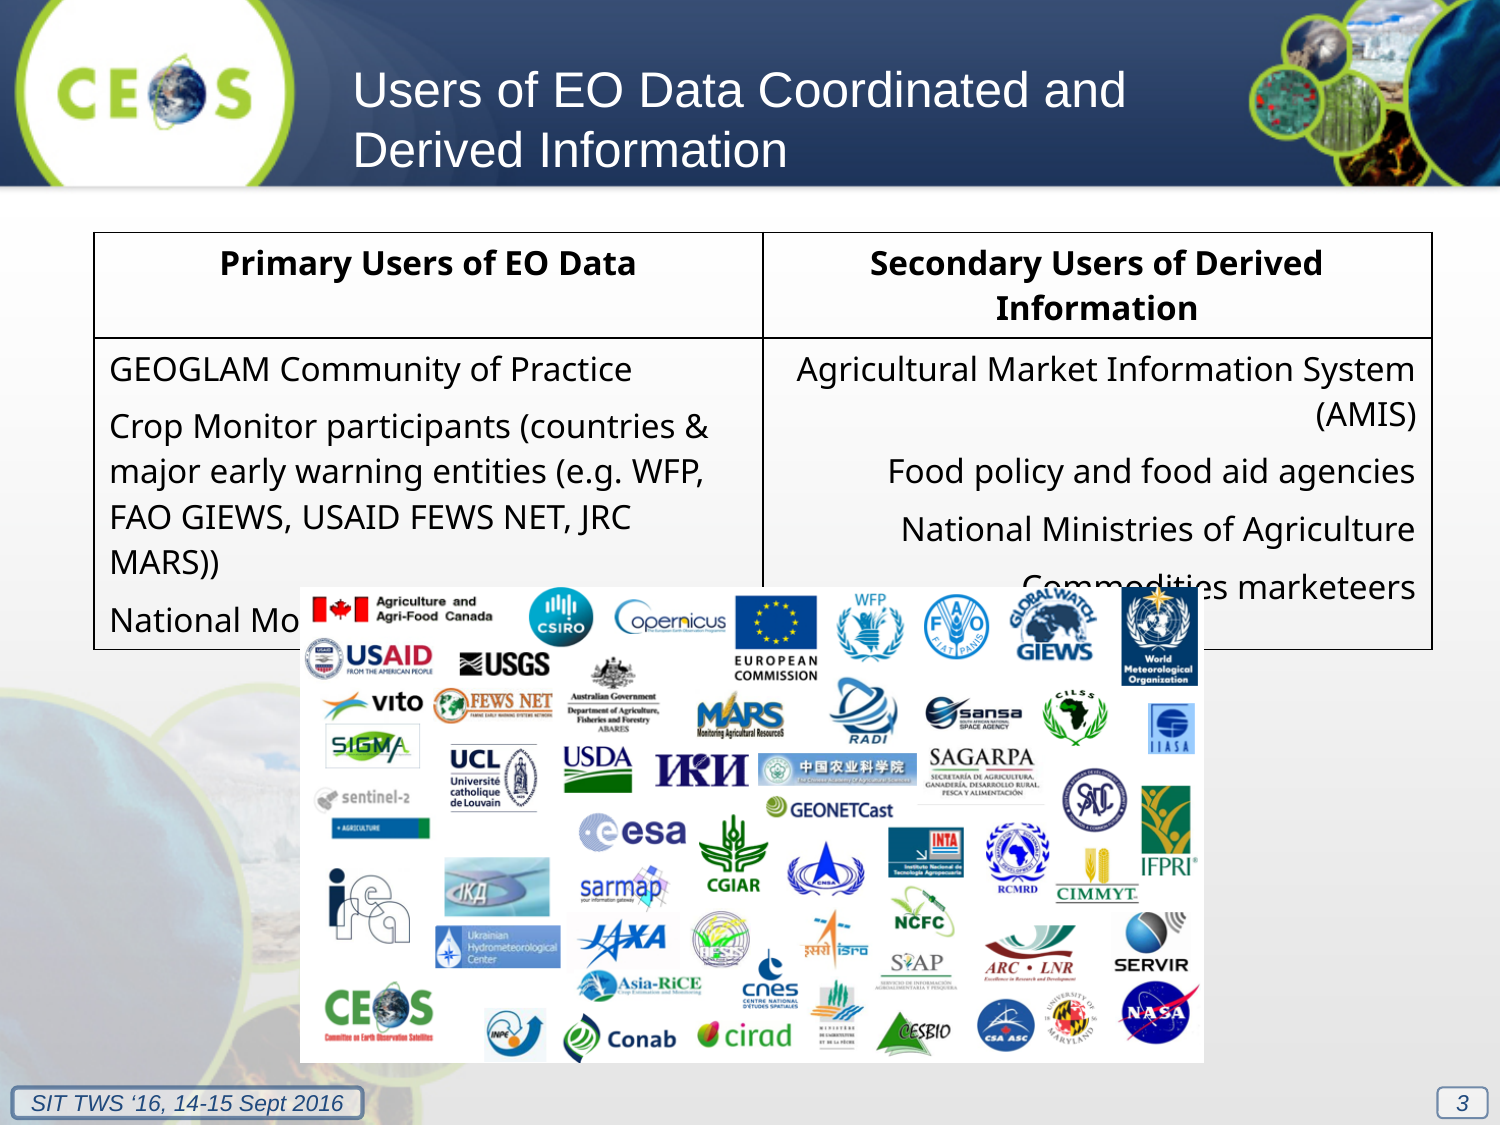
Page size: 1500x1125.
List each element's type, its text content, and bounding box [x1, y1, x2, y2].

table_header Primary Users of EO Data [95, 233, 762, 337]
slide_number 3 [1436, 1086, 1489, 1120]
table_cell GEOGLAM Community of Practice Crop Monitor participants (countries & major early warning entities (e.g. WFP, FAO GIEWS, USAID FEWS NET, JRC MARS)) National Monitoring Agencies [95, 339, 762, 649]
list Users of EO Data Coordinated and Derived Information [337, 50, 1150, 138]
table_cell Agricultural Market Information System (AMIS) Food policy and food aid agencies National Ministries of Agriculture Commodities marketeers [764, 339, 1431, 649]
picture [0, 0, 1500, 1125]
table_header Secondary Users of Derived Information [764, 233, 1431, 337]
